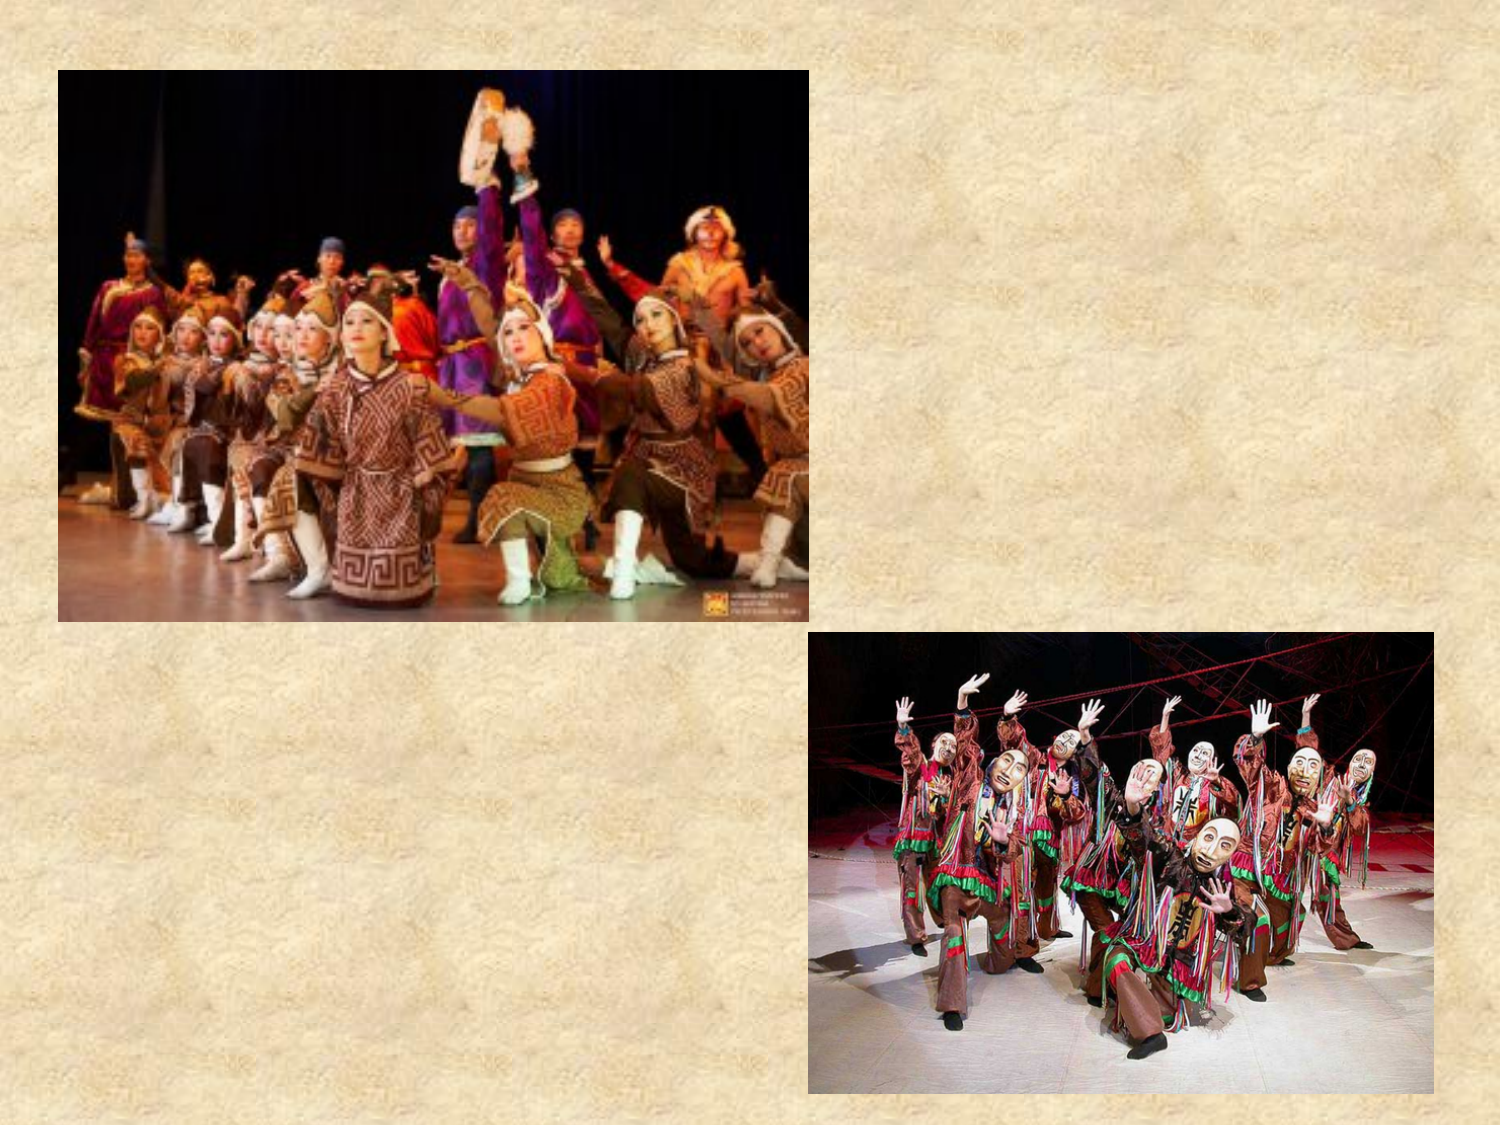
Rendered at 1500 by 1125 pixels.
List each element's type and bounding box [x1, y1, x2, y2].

list [58, 70, 809, 622]
picture [0, 0, 1500, 1125]
